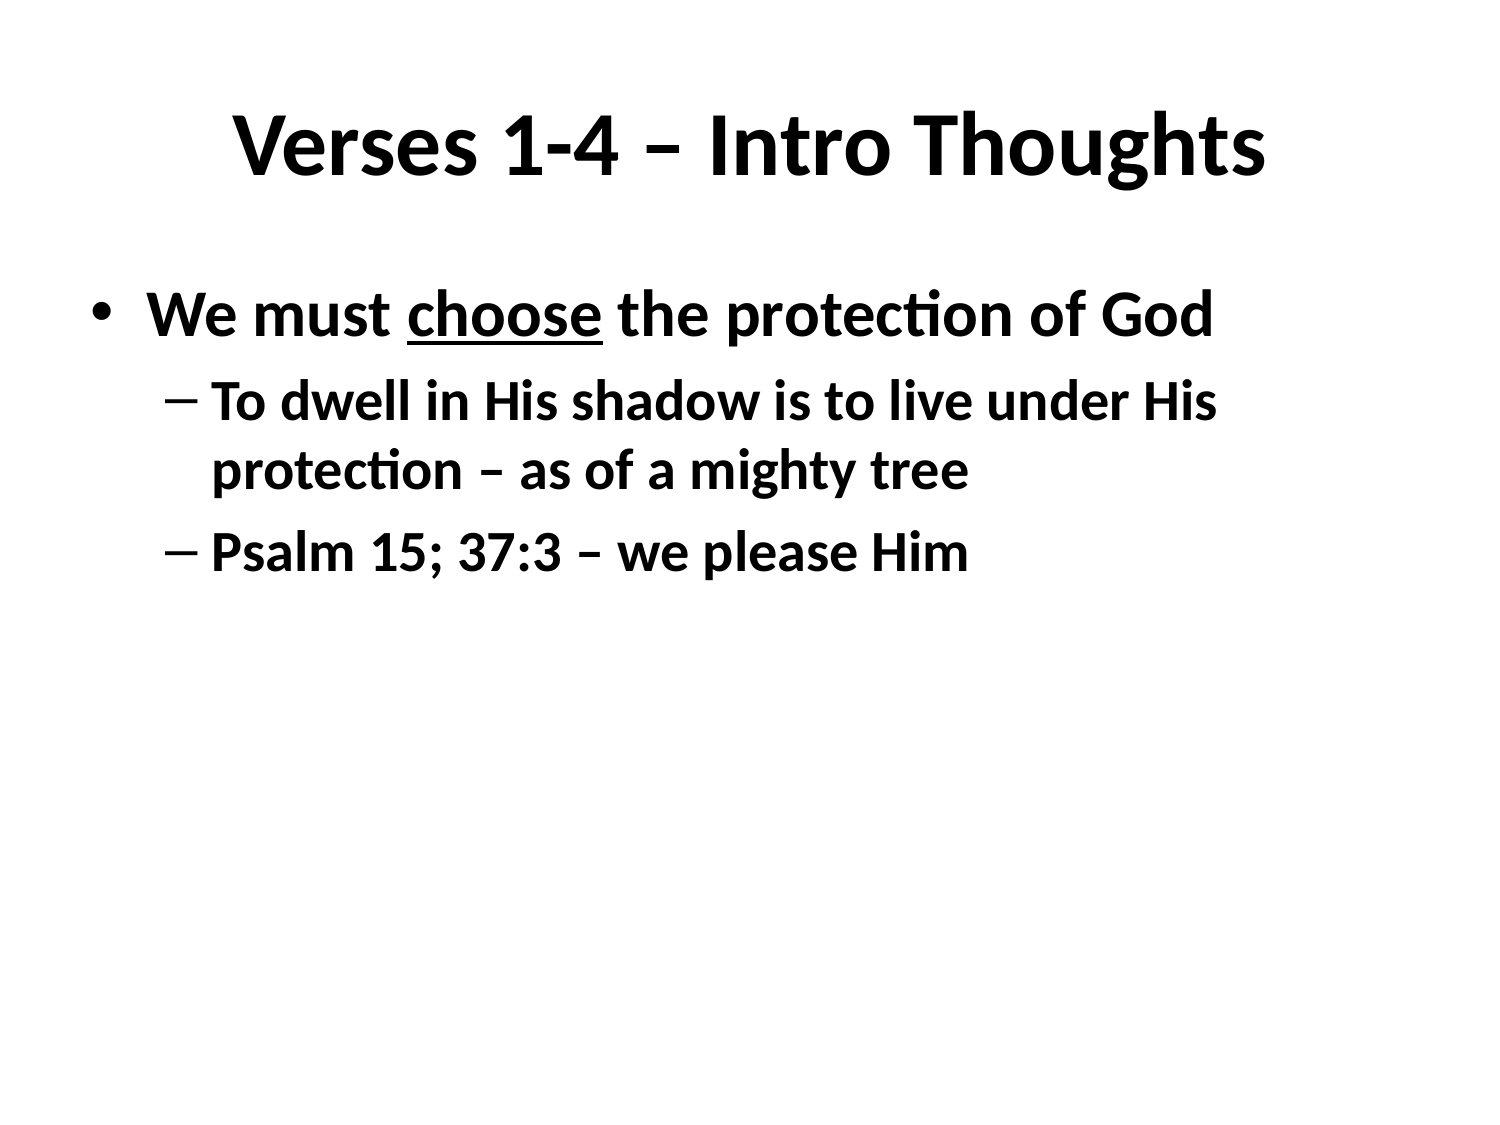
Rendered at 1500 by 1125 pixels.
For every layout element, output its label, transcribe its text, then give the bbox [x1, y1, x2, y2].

list We must choose the protection of God To dwell in His shadow is to live under His protection – as of a mighty tree Psalm 15; 37:3 – we please Him [75, 262, 1425, 1125]
title Verses 1-4 – Intro Thoughts [75, 45, 1425, 233]
